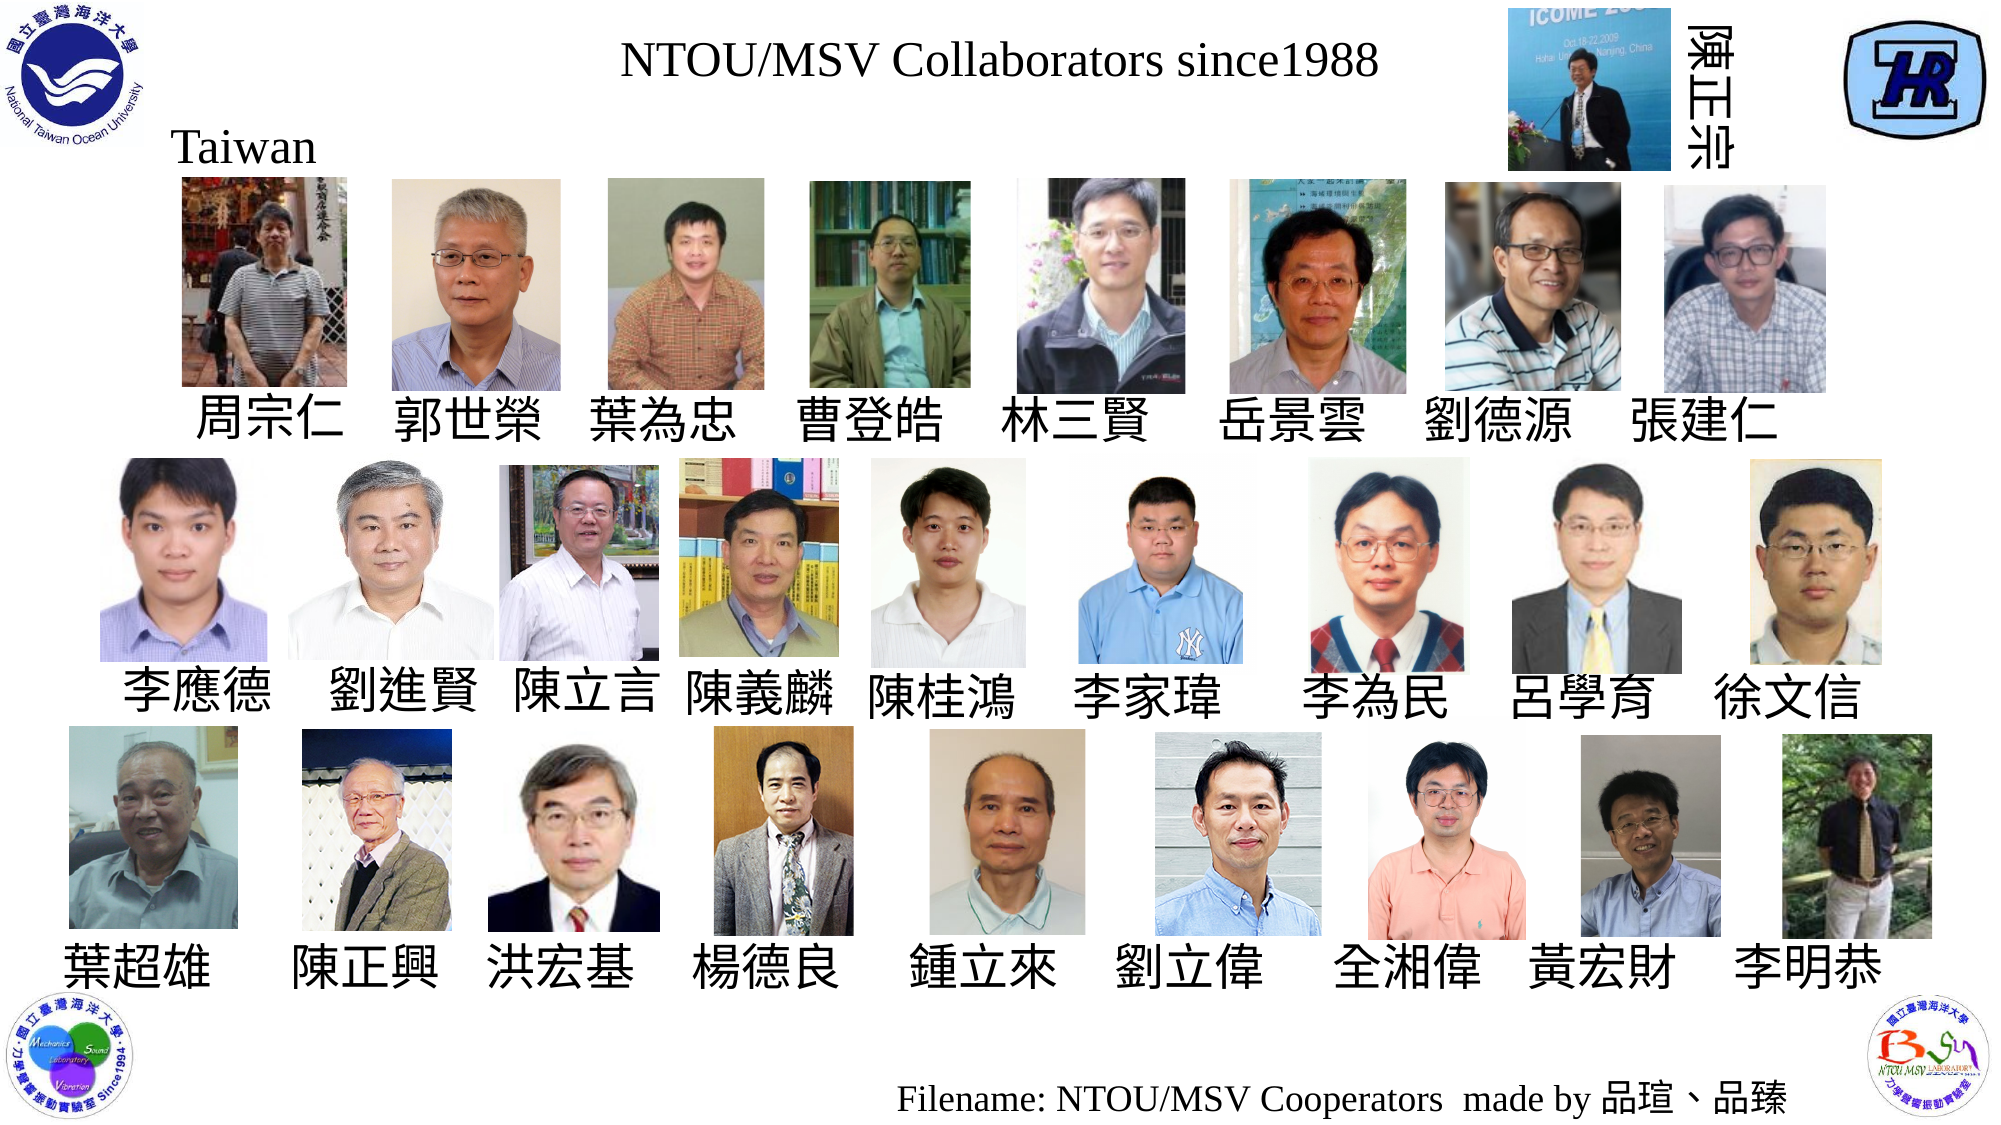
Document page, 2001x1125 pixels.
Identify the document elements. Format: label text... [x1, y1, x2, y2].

picture [2, 987, 138, 1122]
picture [302, 729, 454, 931]
picture [1664, 185, 1826, 393]
picture [288, 453, 494, 660]
picture [100, 458, 268, 662]
text_box 周宗仁 [180, 377, 372, 453]
picture [1155, 732, 1322, 936]
picture [1782, 734, 1933, 939]
picture [391, 179, 561, 391]
text_box Filename: NTOU/MSV Cooperators made by品瑄、品臻 [881, 1066, 1863, 1125]
text_box 陳正宗 [1659, 7, 1751, 196]
picture [929, 729, 1086, 935]
picture [1308, 457, 1470, 675]
picture [1368, 716, 1526, 940]
title NTOU/MSV Collaborators since1988 [137, 1, 1863, 120]
picture [1580, 735, 1721, 937]
text_box 陳桂鴻 李家瑋 李為民 呂學育 徐文信 [851, 657, 1916, 733]
picture [1445, 182, 1622, 391]
picture [871, 458, 1026, 668]
picture [1069, 453, 1257, 675]
picture [1862, 995, 1995, 1122]
picture [499, 465, 659, 661]
text_box 李應德 劉進賢 陳立言 [108, 651, 678, 726]
picture [1229, 179, 1407, 394]
picture [607, 178, 765, 391]
text_box 郭世榮 葉為忠 曹登皓 林三賢 岳景雲 劉德源 張建仁 [378, 381, 2000, 457]
picture [0, 2, 144, 147]
picture [1512, 449, 1682, 674]
text_box 陳義麟 [669, 654, 850, 730]
picture [713, 726, 854, 936]
picture [679, 458, 839, 658]
picture [1508, 8, 1671, 171]
picture [1750, 459, 1882, 666]
picture [1822, 2, 1996, 180]
picture [1016, 178, 1186, 394]
picture [181, 177, 348, 387]
text_box Taiwan [155, 113, 1156, 183]
picture [487, 727, 660, 932]
text_box 葉超雄 陳正興 洪宏基 楊德良 鍾立來 劉立偉 全湘偉 黃宏財 李明恭 [47, 928, 2000, 1004]
picture [69, 726, 238, 929]
picture [809, 181, 971, 388]
